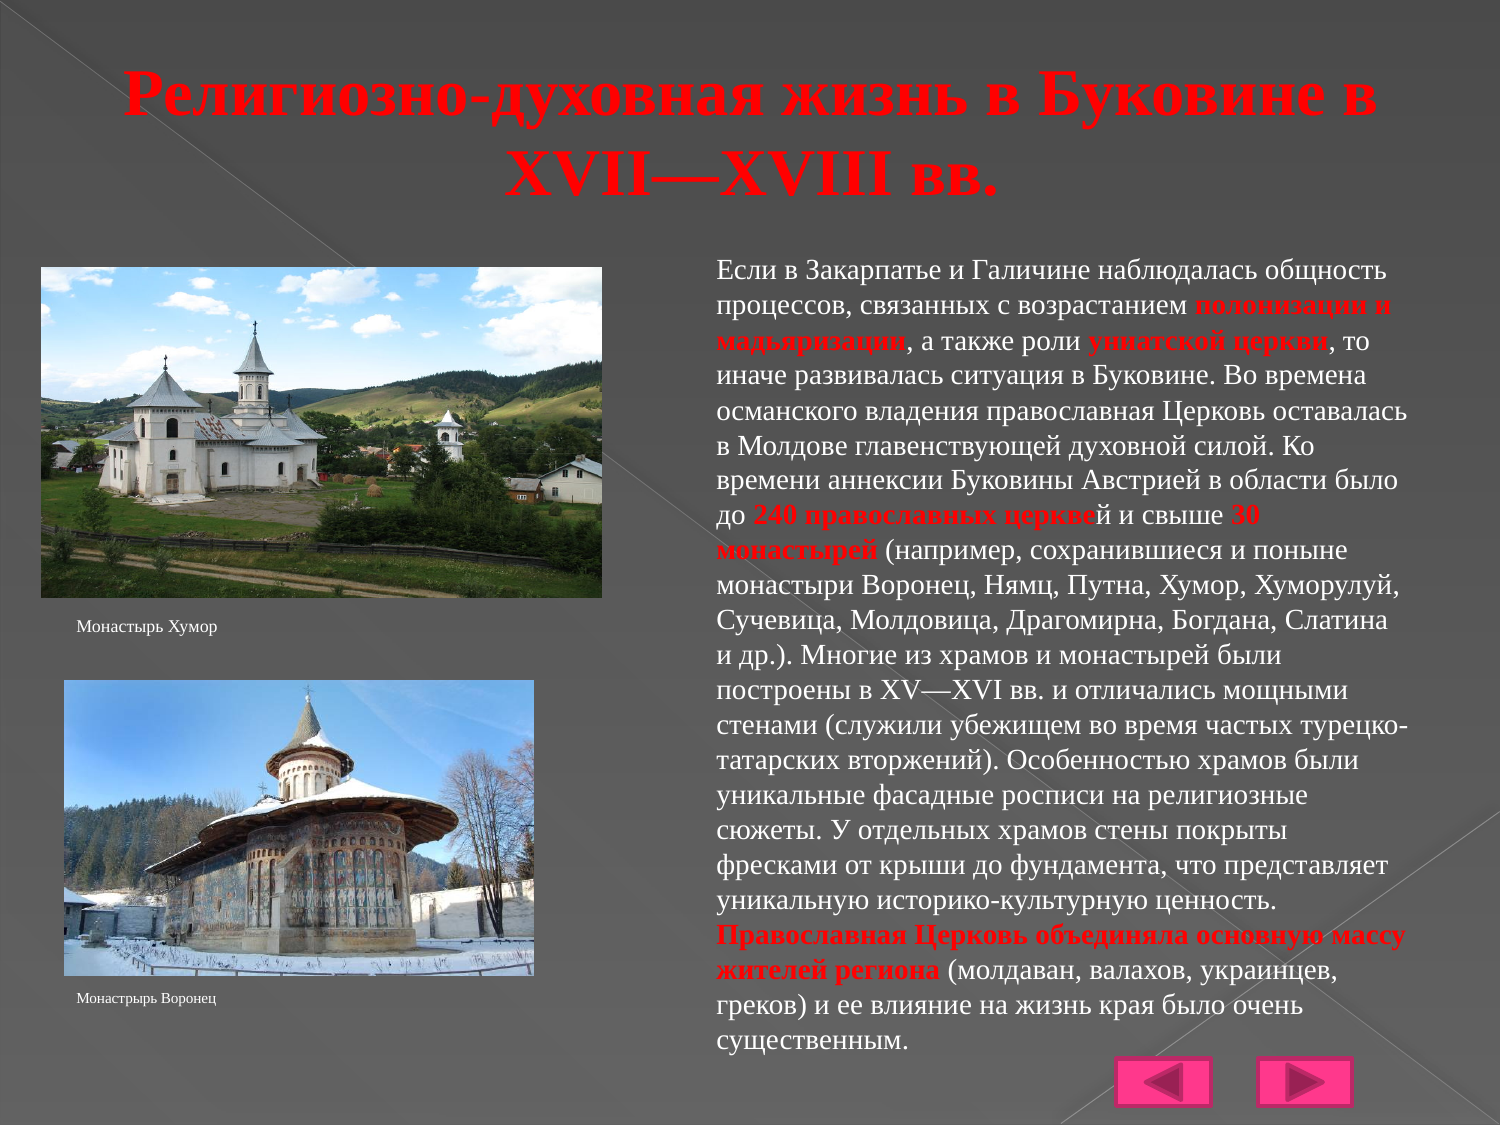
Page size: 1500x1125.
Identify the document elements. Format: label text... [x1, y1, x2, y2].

title Религиозно-духовная жизнь в Буковине в XVII—XVIII вв. [76, 37, 1427, 220]
text_box [1256, 1056, 1354, 1108]
text_box [1114, 1056, 1213, 1108]
picture [41, 266, 602, 599]
picture [64, 680, 534, 977]
list Монастырь Хумор Монастрырь Воронец [53, 282, 690, 1025]
list Если в Закарпатье и Галичине наблюдалась общность процессов, связанных с возрастанием полонизации и мадьяризации, а также роли униатской церкви, то иначе развивалась ситуация в Буковине. Во времена османского владения православная Церковь оставалась в Молдове главенствующей духовной силой. Ко времени аннексии Буковины Австрией в области было до 240 православных церквей и свыше 30 монастырей (например, сохранившиеся и поныне монастыри Воронец, Нямц, Путна, Хумор, Хуморулуй, Сучевица, Молдовица, Драгомирна, Богдана, Слатина и др.). Многие из храмов и монастырей были построены в XV—XVI вв. и отличались мощными стенами (служили убежищем во время частых турецко-татарских вторжений). Особенностью храмов были уникальные фасадные росписи на религиозные сюжеты. У отдельных храмов стены покрыты фресками от крыши до фундамента, что представляет уникальную историко-культурную ценность. Православная Церковь объединяла основную массу жителей региона (молдаван, валахов, украинцев, греков) и ее влияние на жизнь края было очень существенным. [690, 243, 1425, 1025]
